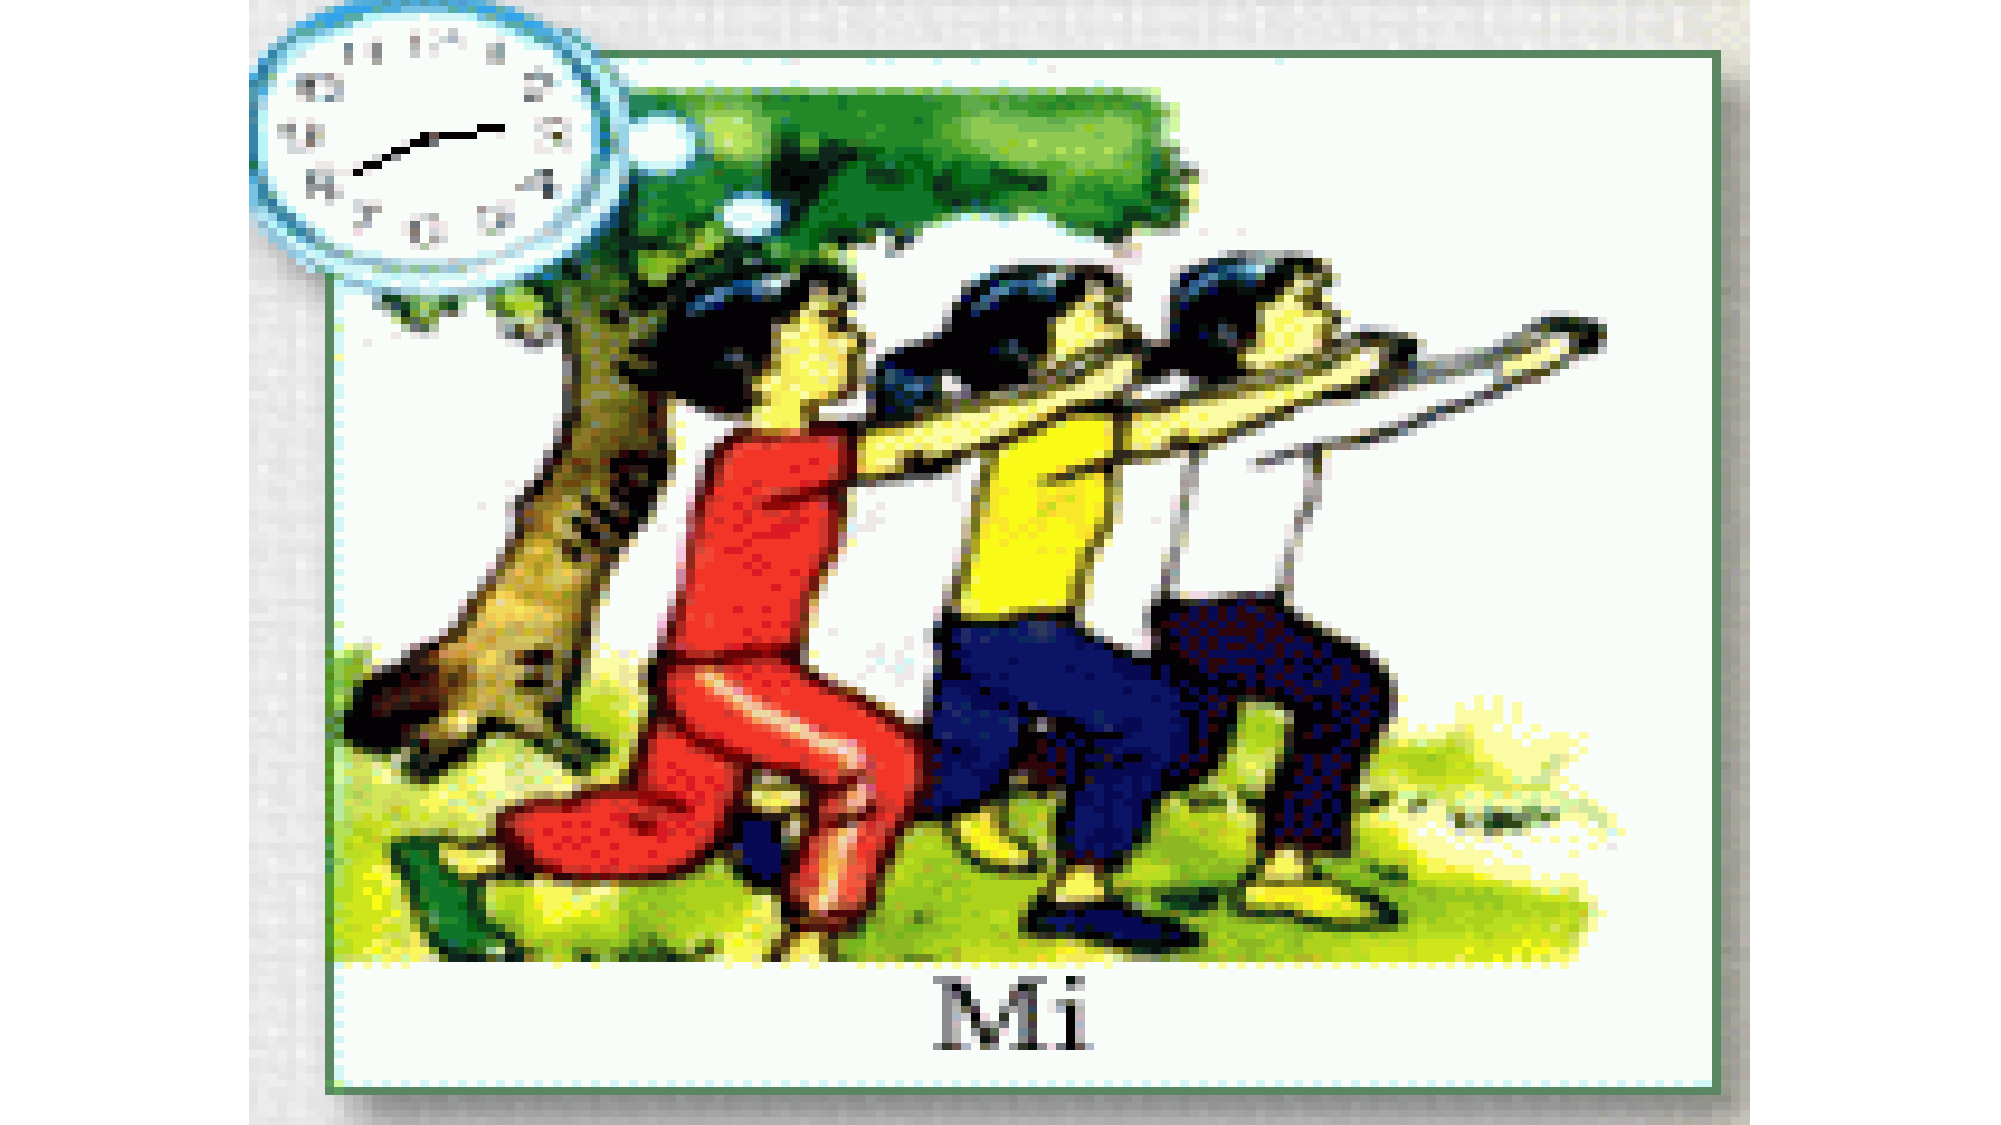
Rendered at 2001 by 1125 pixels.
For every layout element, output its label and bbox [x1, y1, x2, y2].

picture [249, 0, 1751, 1125]
